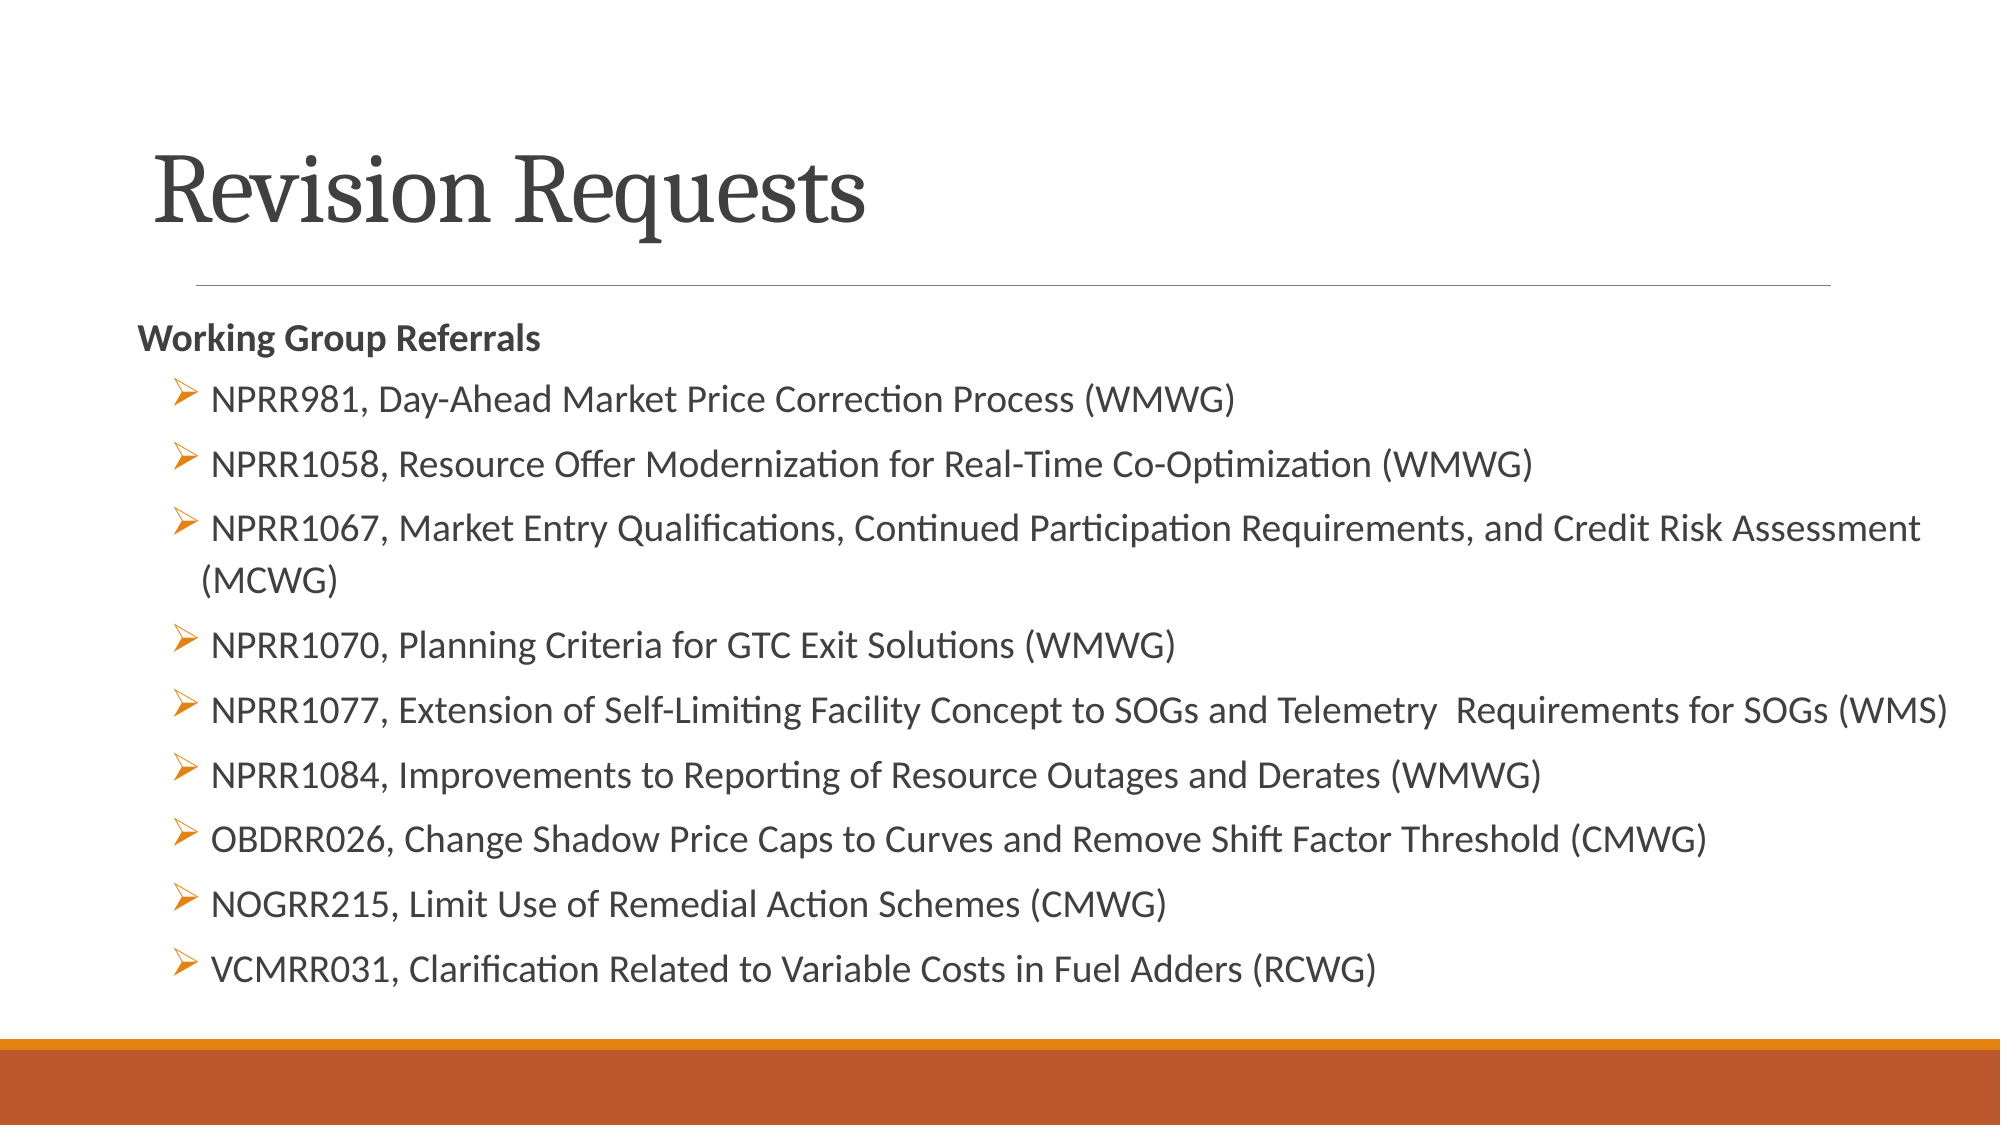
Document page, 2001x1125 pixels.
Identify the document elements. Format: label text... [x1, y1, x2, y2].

title Revision Requests [137, 41, 1863, 251]
list Working Group Referrals NPRR981, Day-Ahead Market Price Correction Process (WMWG) NPRR1058, Resource Offer Modernization for Real-Time Co-Optimization (WMWG) NPRR1067, Market Entry Qualifications, Continued Participation Requirements, and Credit Risk Assessment (MCWG) NPRR1070, Planning Criteria for GTC Exit Solutions (WMWG) NPRR1077, Extension of Self-Limiting Facility Concept to SOGs and Telemetry Requirements for SOGs (WMS) NPRR1084, Improvements to Reporting of Resource Outages and Derates (WMWG) OBDRR026, Change Shadow Price Caps to Curves and Remove Shift Factor Threshold (CMWG) NOGRR215, Limit Use of Remedial Action Schemes (CMWG) VCMRR031, Clarification Related to Variable Costs in Fuel Adders (RCWG) [137, 299, 2000, 1013]
